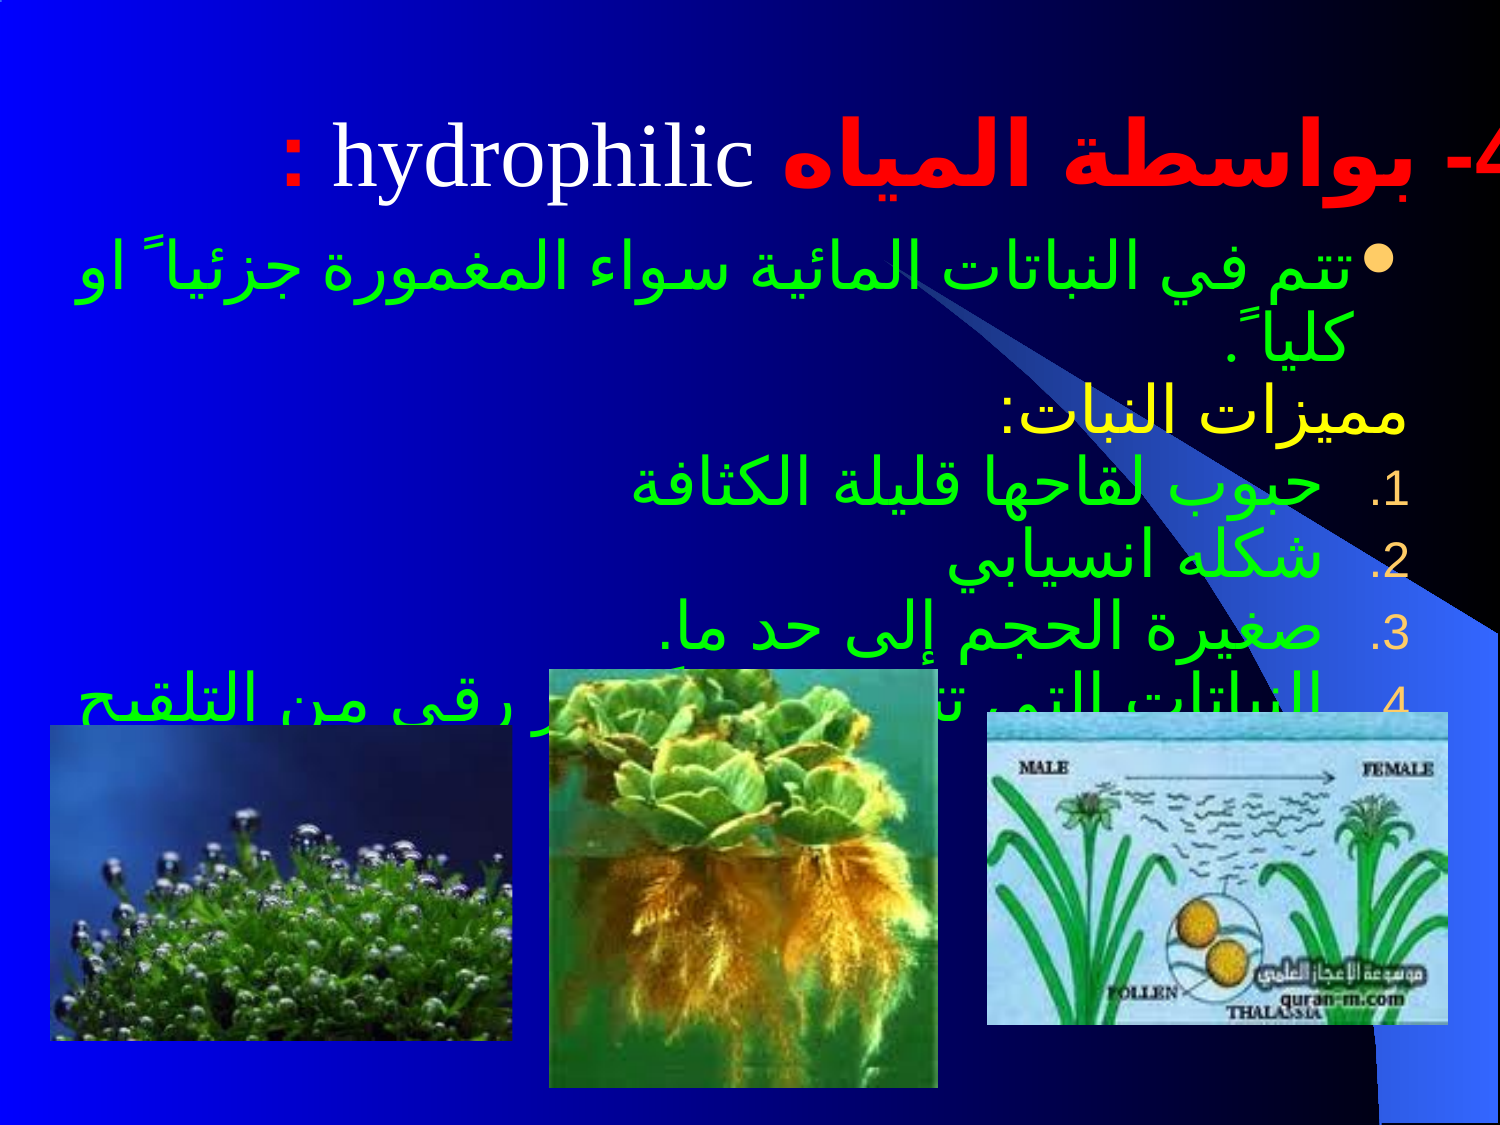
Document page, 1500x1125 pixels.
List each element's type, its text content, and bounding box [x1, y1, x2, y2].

text_box 4- بواسطة المياه hydrophilic : [263, 87, 1500, 213]
picture [549, 669, 938, 1088]
picture [987, 712, 1448, 1026]
picture [49, 724, 513, 1041]
text_box تتم في النباتات المائية سواء المغمورة جزئيا ً او كليا ً. مميزات النبات: حبوب لقاحها قليلة الكثافة شكله انسيابي صغيرة الحجم إلى حد ما. النباتات التي تتلقح مائيا ً اكثر رقي من التلقيح الهوائي. [62, 224, 1425, 816]
